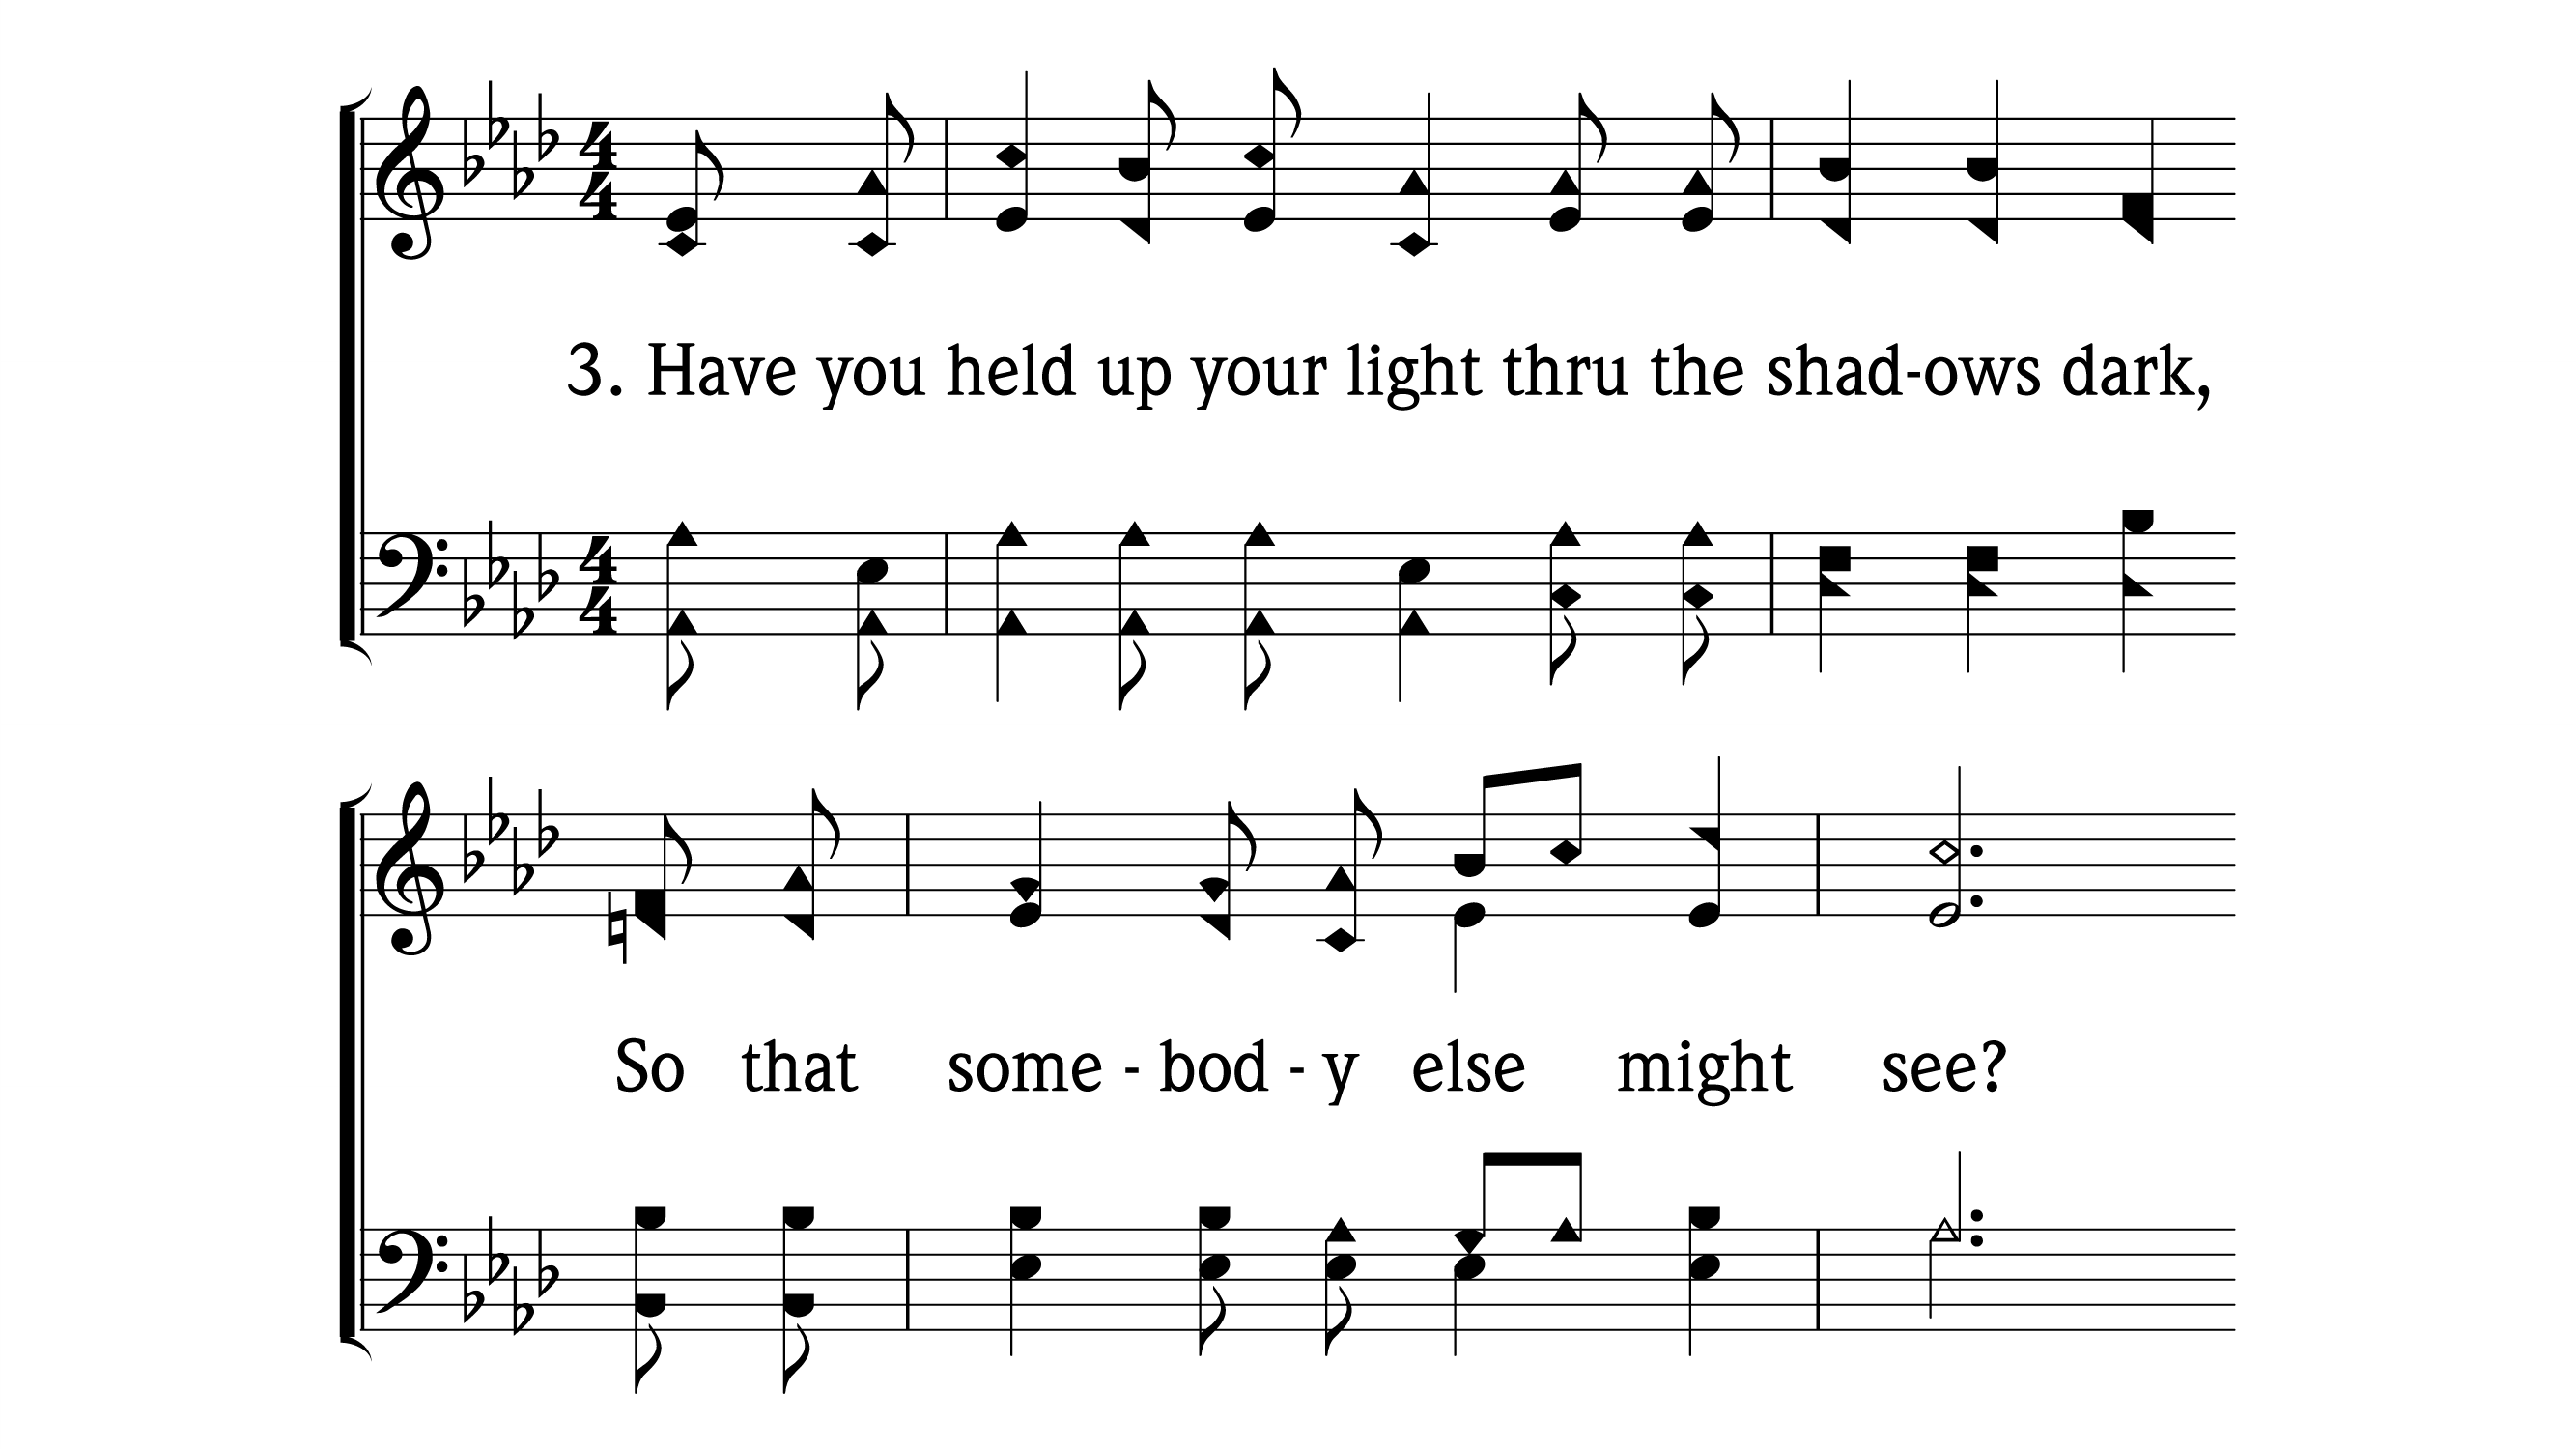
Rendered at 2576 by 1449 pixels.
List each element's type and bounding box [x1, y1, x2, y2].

text_box [0, 0, 2576, 1449]
